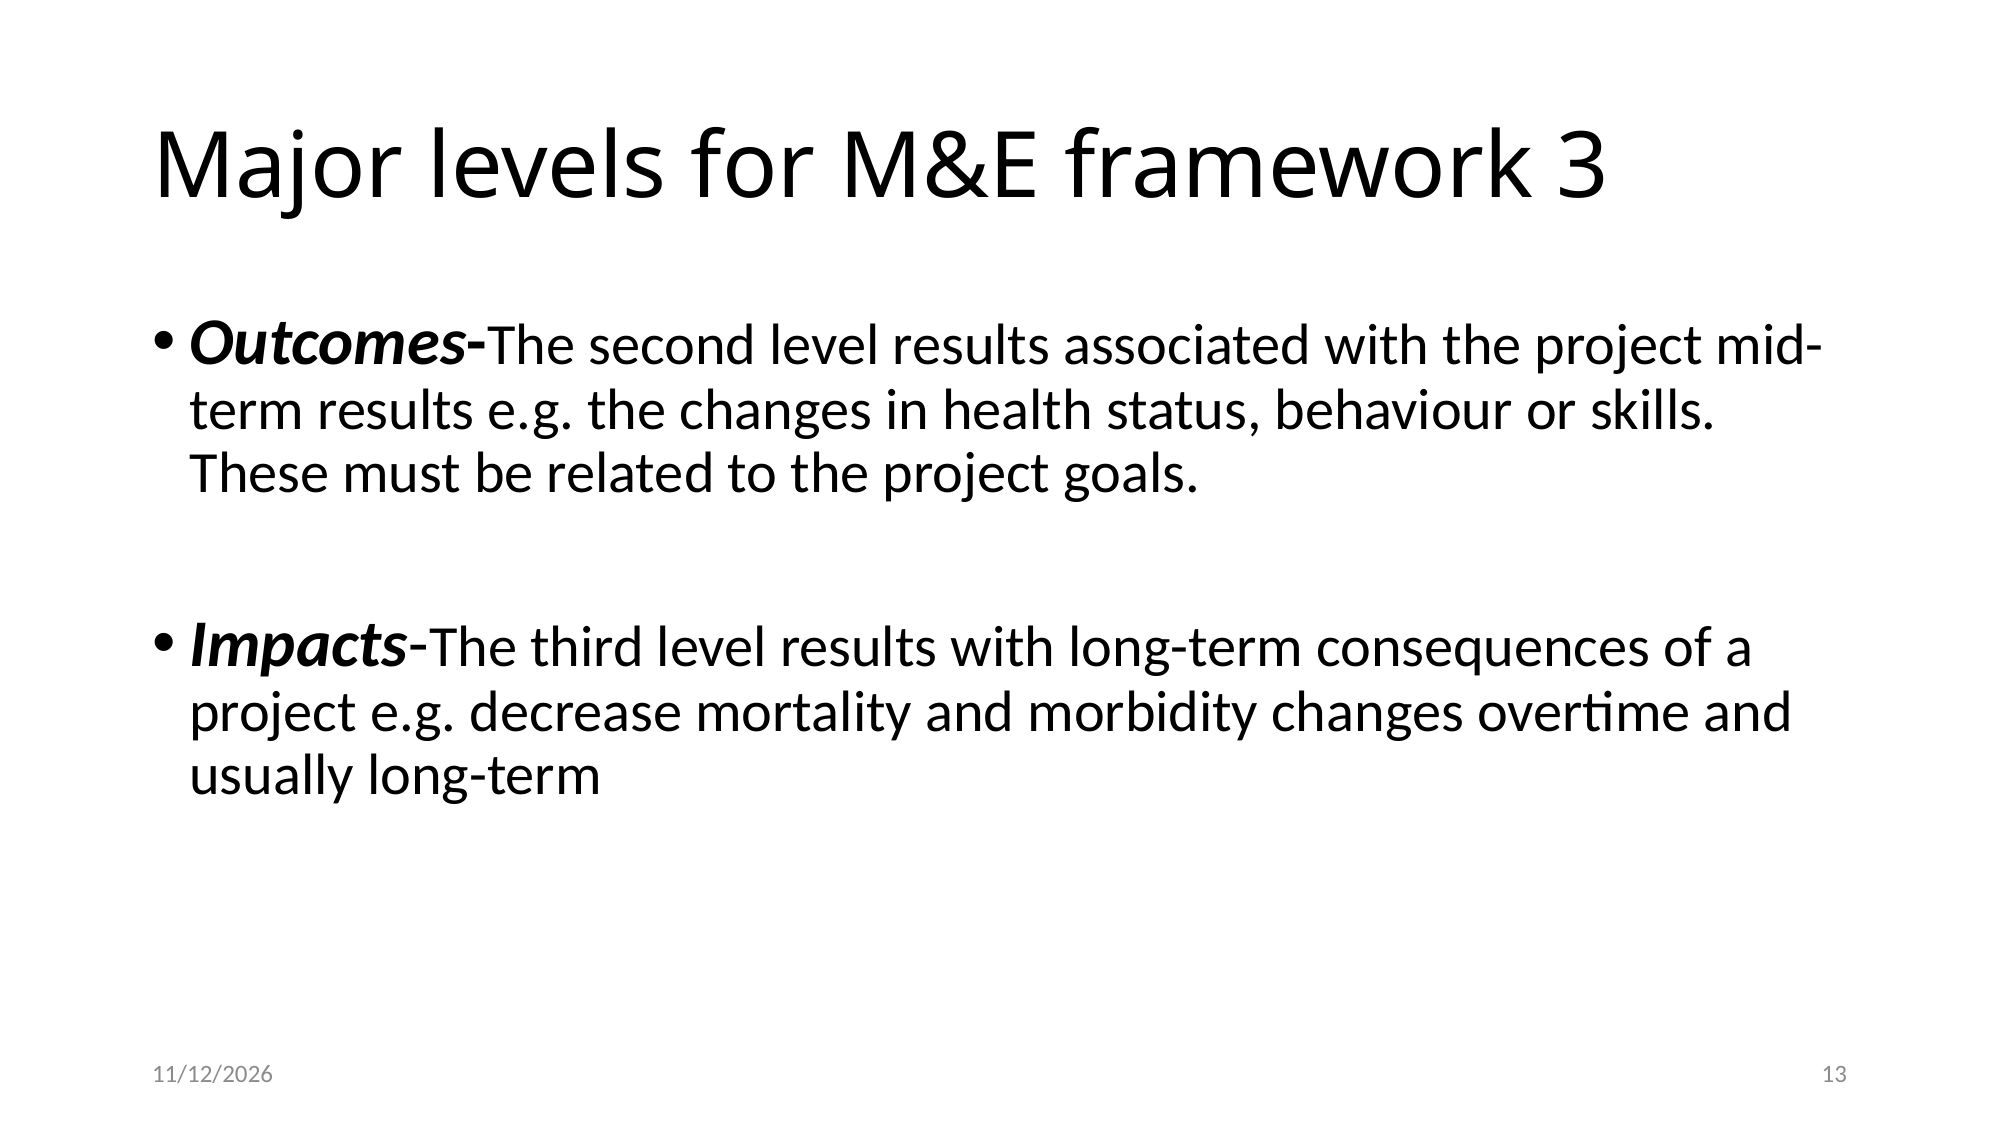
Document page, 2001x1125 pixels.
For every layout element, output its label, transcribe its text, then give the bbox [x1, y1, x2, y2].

text_box Outcomes-The second level results associated with the project mid-term results e.g. the changes in health status, behaviour or skills. These must be related to the project goals. Impacts-The third level results with long-term consequences of a project e.g. decrease mortality and morbidity changes overtime and usually long-term [137, 299, 1862, 1013]
text_box 11 [1412, 1042, 1862, 1103]
text_box Major levels for M&E framework 3 [137, 59, 1862, 277]
text_box 02/08/2023 [137, 1042, 587, 1103]
